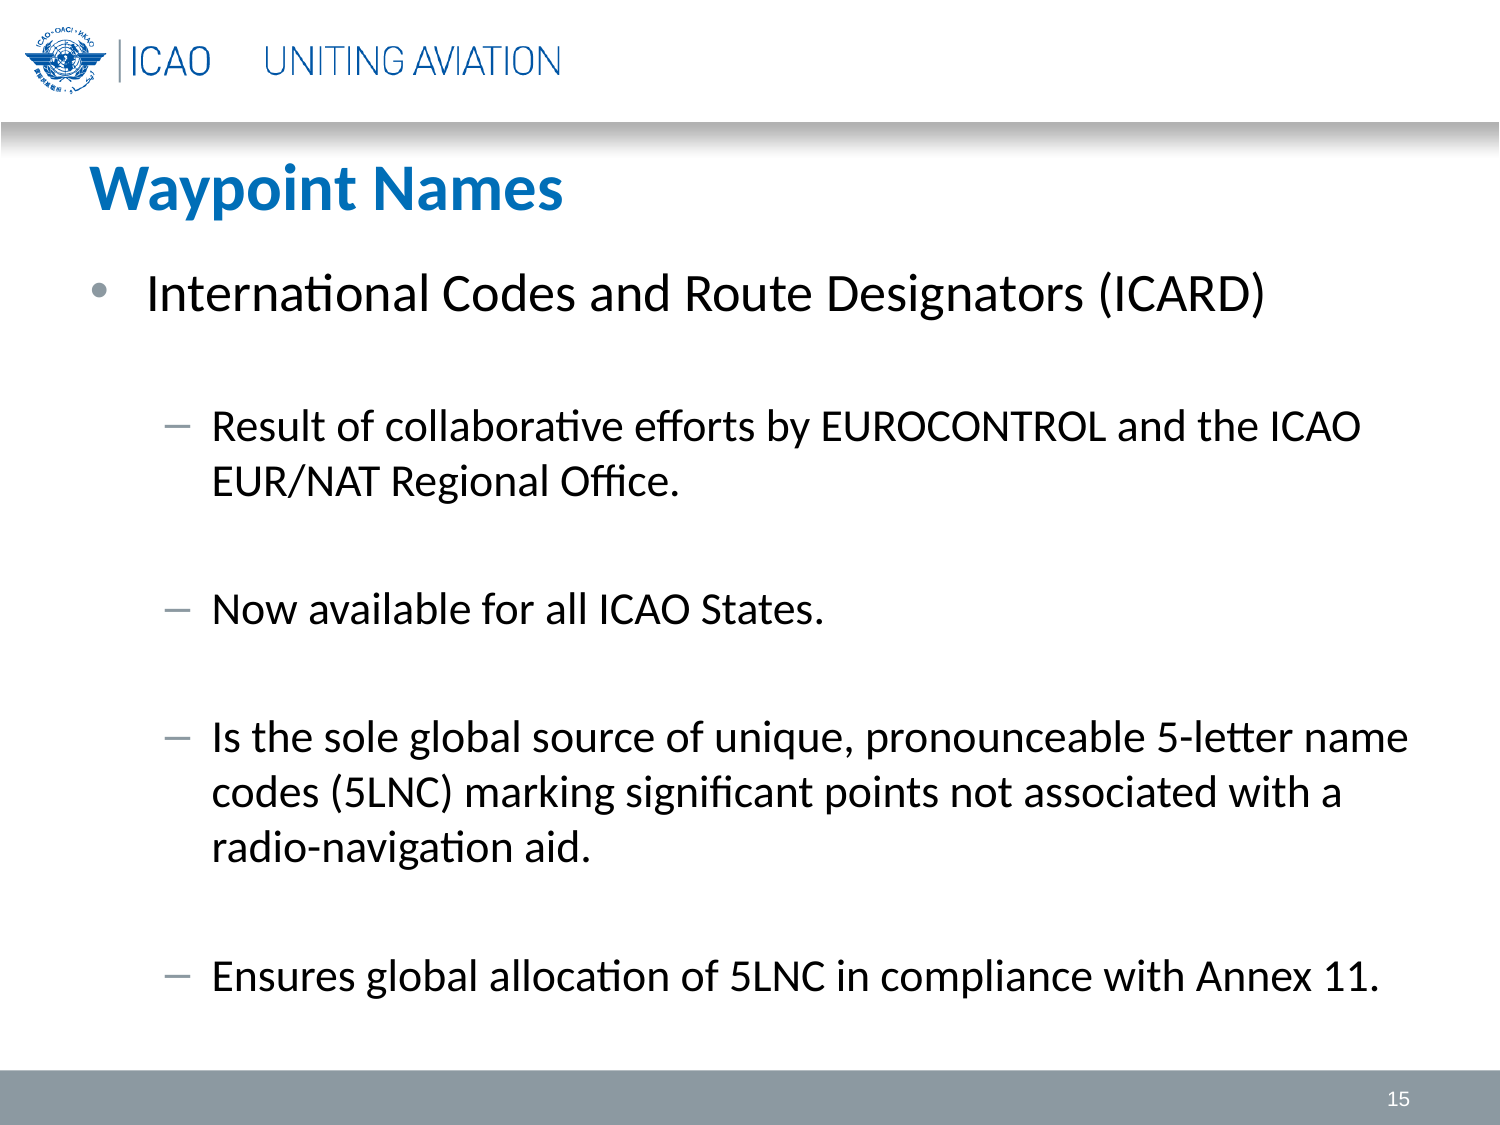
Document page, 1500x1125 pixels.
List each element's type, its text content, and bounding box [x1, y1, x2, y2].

title Waypoint Names [75, 90, 1425, 278]
text_box International Codes and Route Designators (ICARD) Result of collaborative efforts by EUROCONTROL and the ICAO EUR/NAT Regional Office. Now available for all ICAO States. Is the sole global source of unique, pronounceable 5-letter name codes (5LNC) marking significant points not associated with a radio-navigation aid. Ensures global allocation of 5LNC in compliance with Annex 11. [74, 249, 1425, 1013]
slide_number 15 [1074, 1070, 1425, 1125]
picture [1, 0, 1499, 161]
